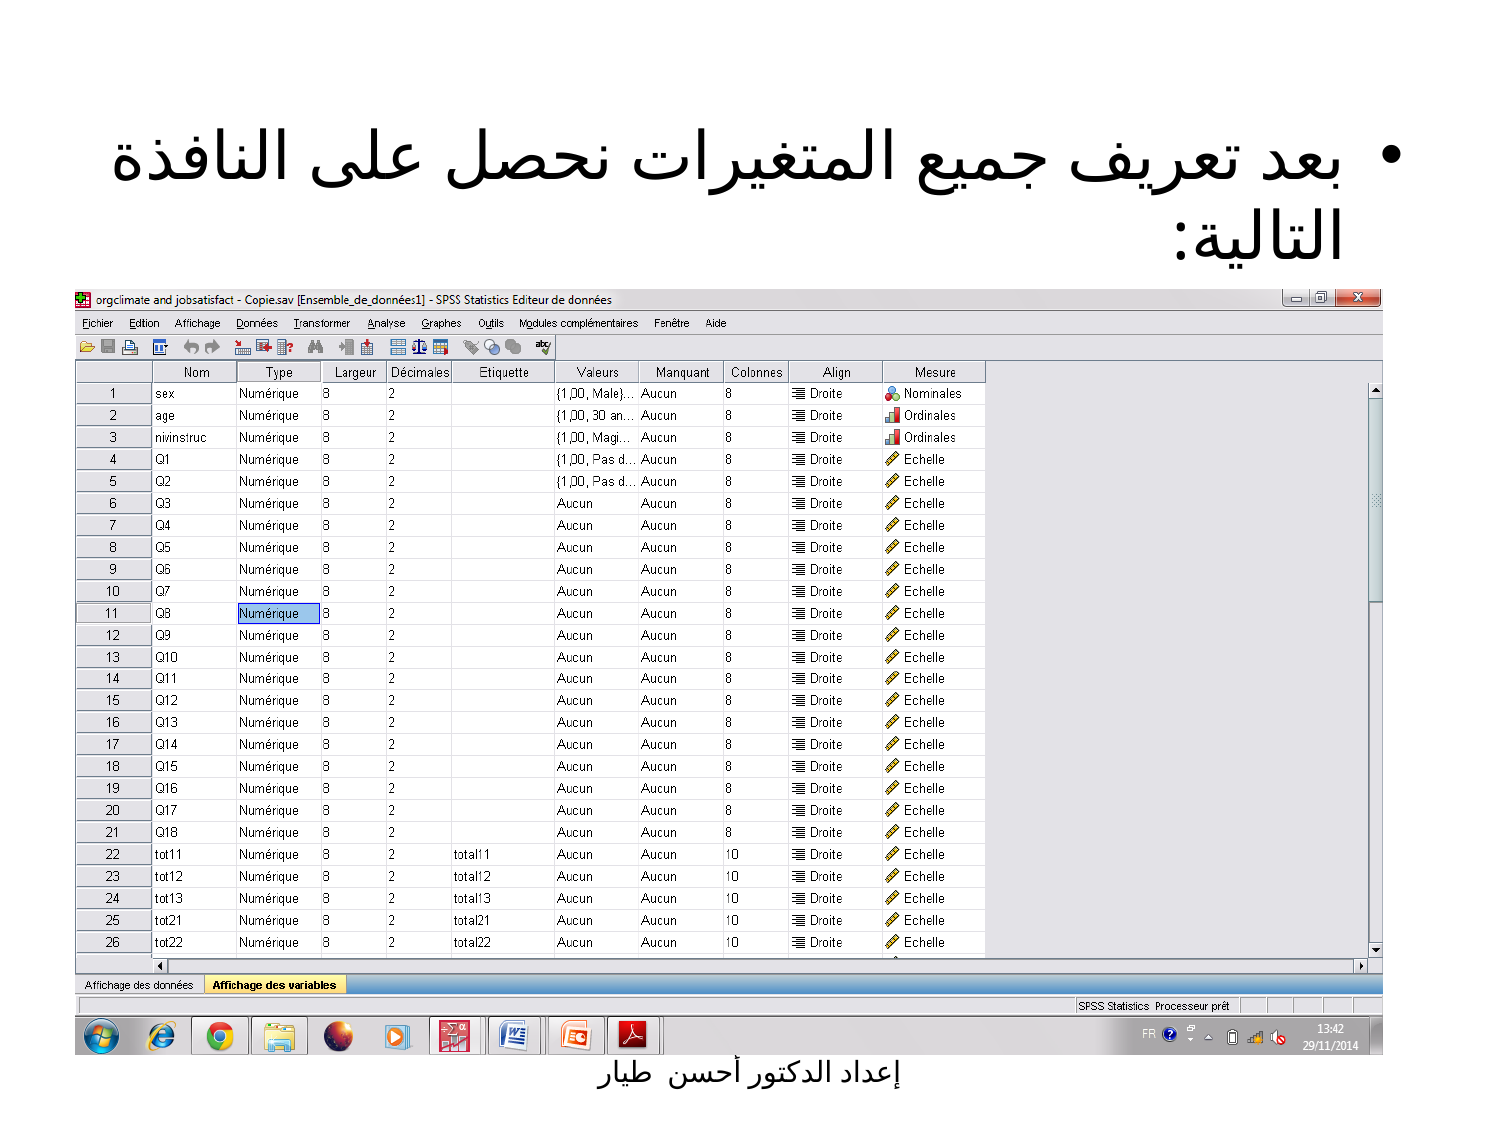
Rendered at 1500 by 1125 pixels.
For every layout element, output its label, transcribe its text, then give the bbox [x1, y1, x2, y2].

picture [74, 289, 1383, 1055]
footer إعداد الدكتور أحسن طيار [512, 1063, 988, 1103]
list بعد تعريف جميع المتغيرات نحصل على النافذة التالية: [75, 105, 1418, 1005]
